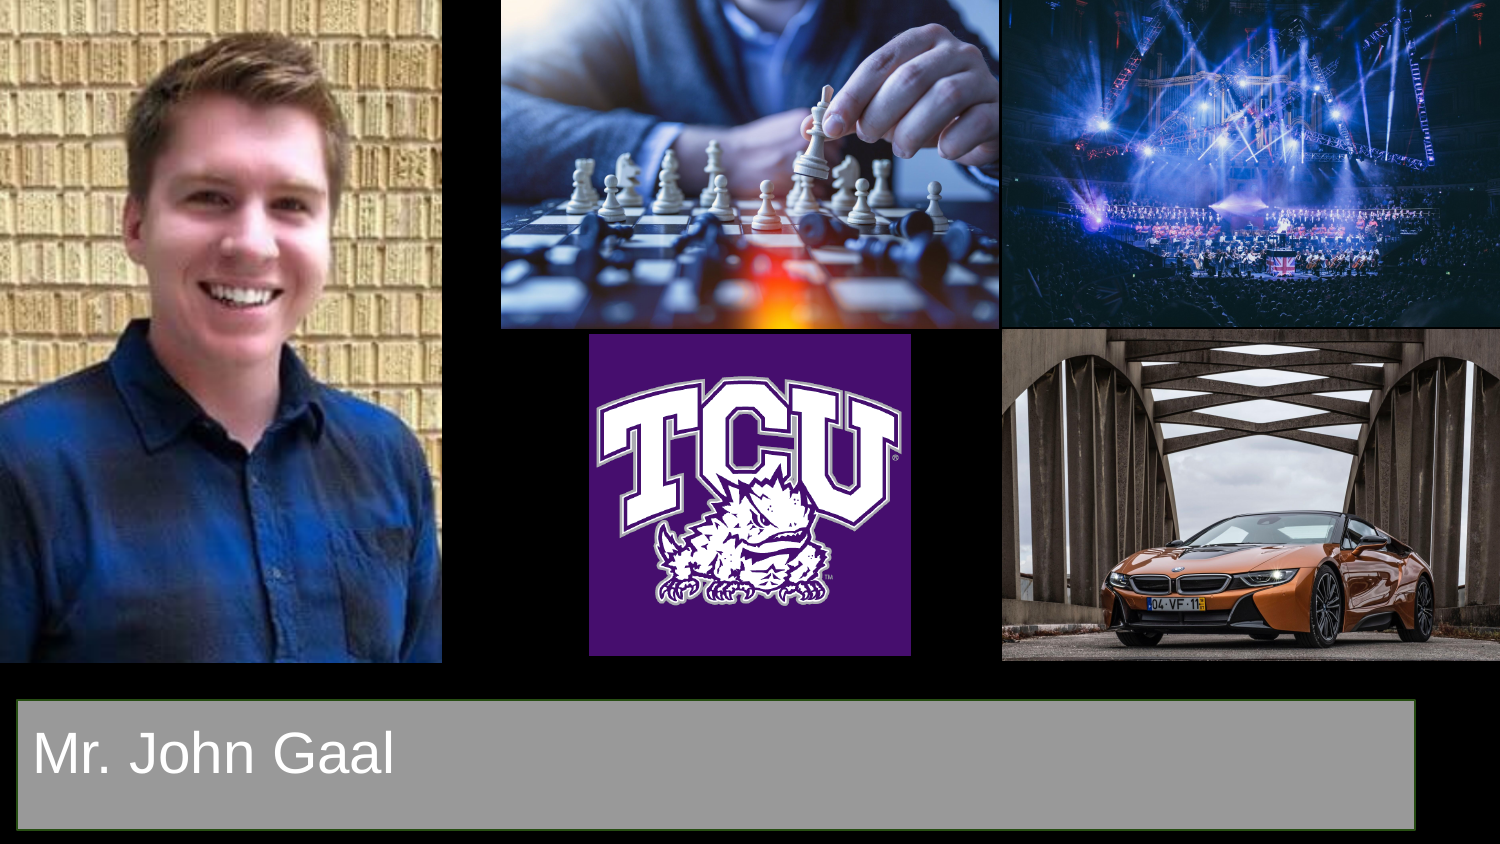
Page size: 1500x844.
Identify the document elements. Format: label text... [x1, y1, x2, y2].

picture [1002, 328, 1500, 662]
subtitle Mr. John Gaal [17, 699, 1415, 830]
picture [589, 334, 911, 656]
picture [1002, 0, 1500, 327]
picture [500, 0, 999, 330]
picture [0, 0, 443, 664]
